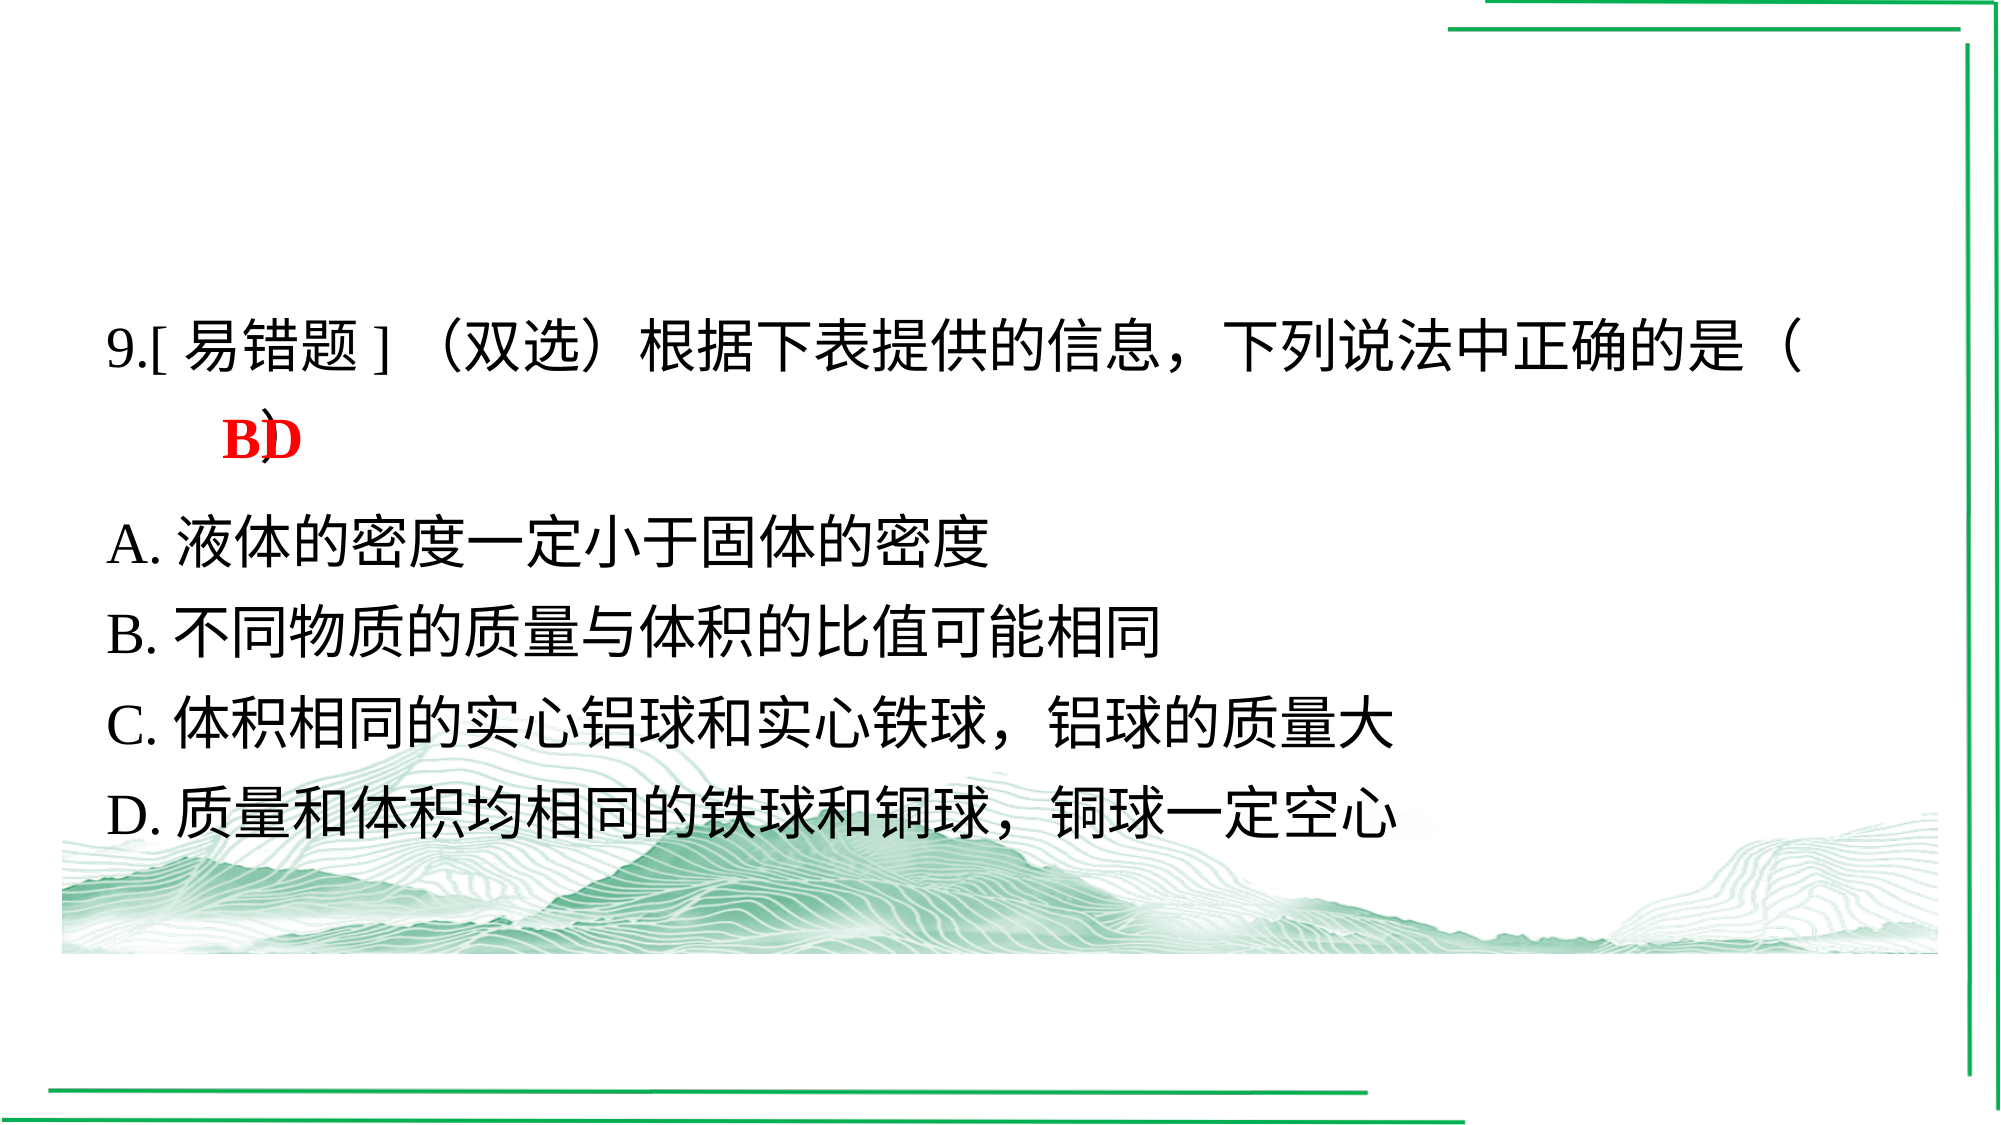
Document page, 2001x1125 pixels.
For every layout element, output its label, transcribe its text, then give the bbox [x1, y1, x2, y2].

text_box BD [208, 372, 319, 470]
table_header A.液体的密度一定小于固体的密度 [106, 472, 1485, 562]
table_cell D.质量和体积均相同的铁球和铜球，铜球一定空心 [106, 743, 1485, 833]
picture [0, 0, 2001, 1125]
table_cell B.不同物质的质量与体积的比值可能相同 [106, 562, 1485, 652]
text_box 9.[易错题]（双选）根据下表提供的信息，下列说法中正确的是（ BD ） [106, 289, 1894, 470]
table_cell C.体积相同的实心铝球和实心铁球，铝球的质量大 [106, 652, 1485, 743]
